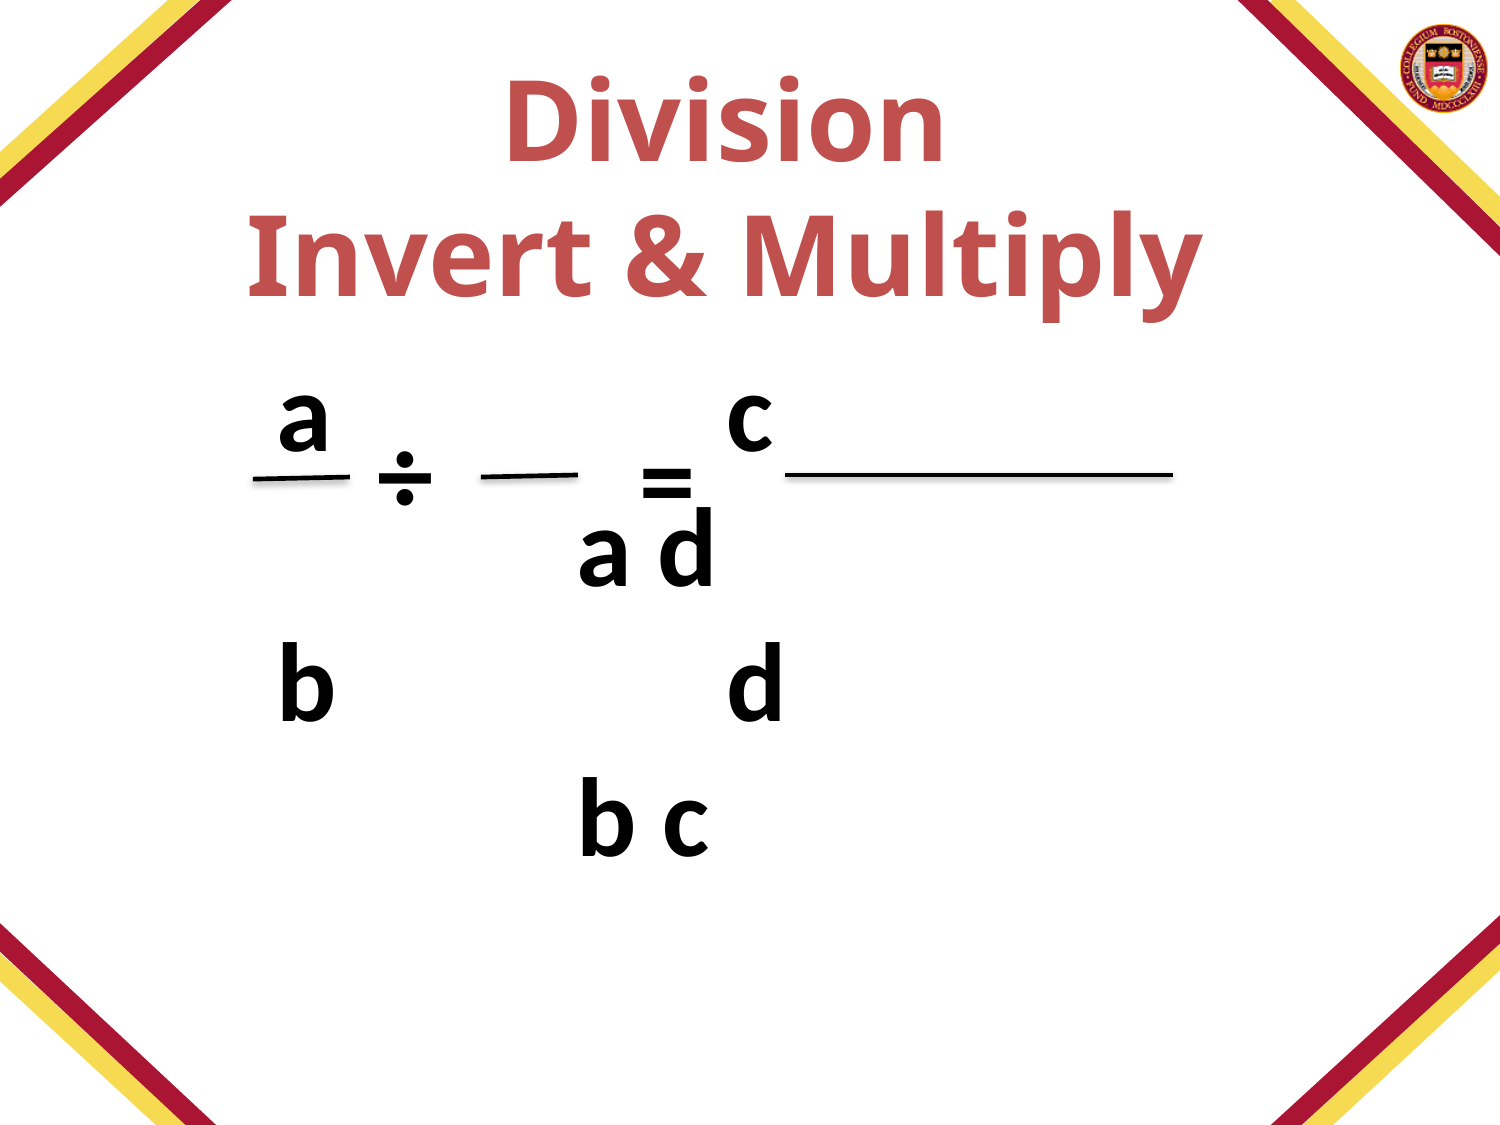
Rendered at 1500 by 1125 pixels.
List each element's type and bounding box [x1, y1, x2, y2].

text_box [252, 474, 579, 480]
text_box [0, 0, 1500, 1125]
